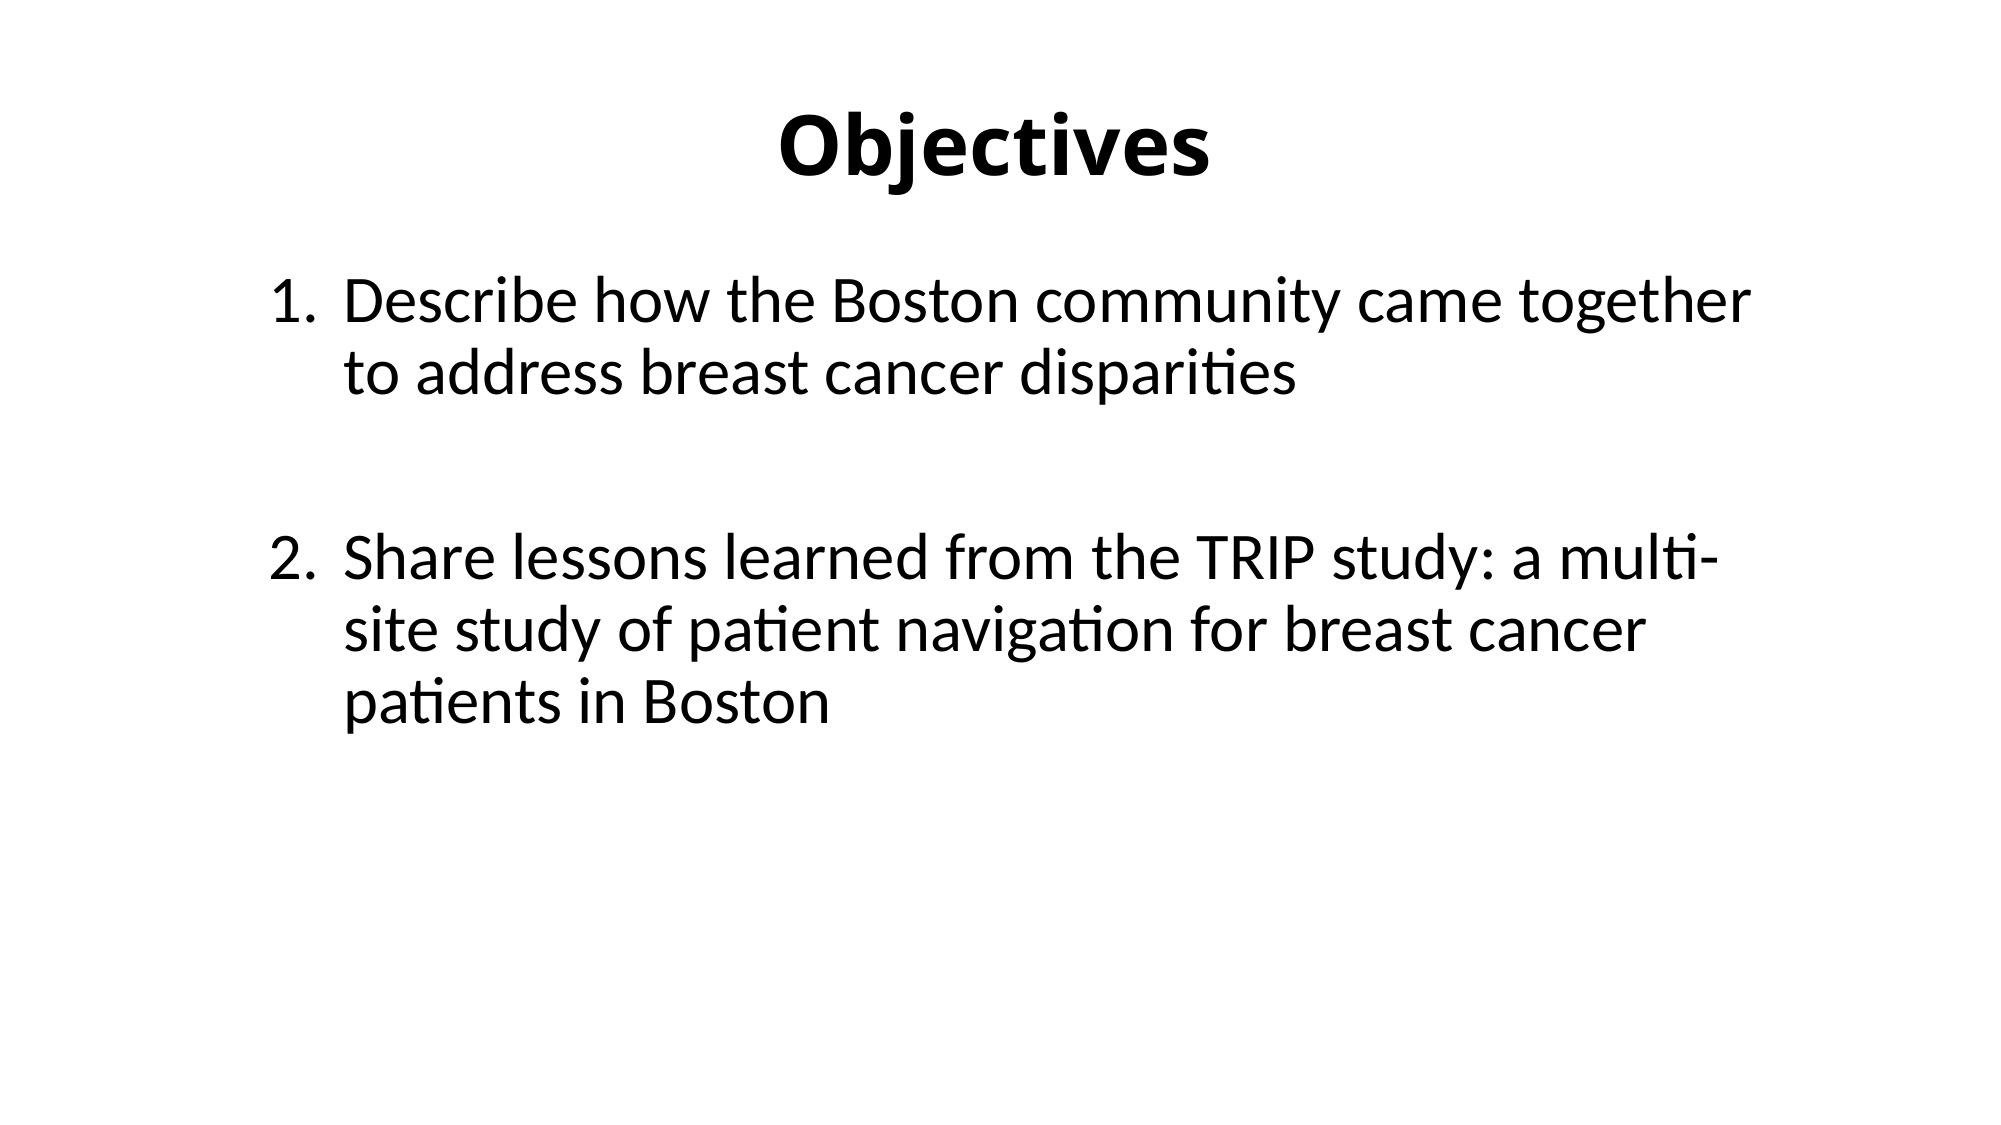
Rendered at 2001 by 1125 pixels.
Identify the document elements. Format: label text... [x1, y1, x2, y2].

list Describe how the Boston community came together to address breast cancer disparities Share lessons learned from the TRIP study: a multi-site study of patient navigation for breast cancer patients in Boston [253, 257, 1821, 1014]
title Objectives [101, 39, 1887, 258]
